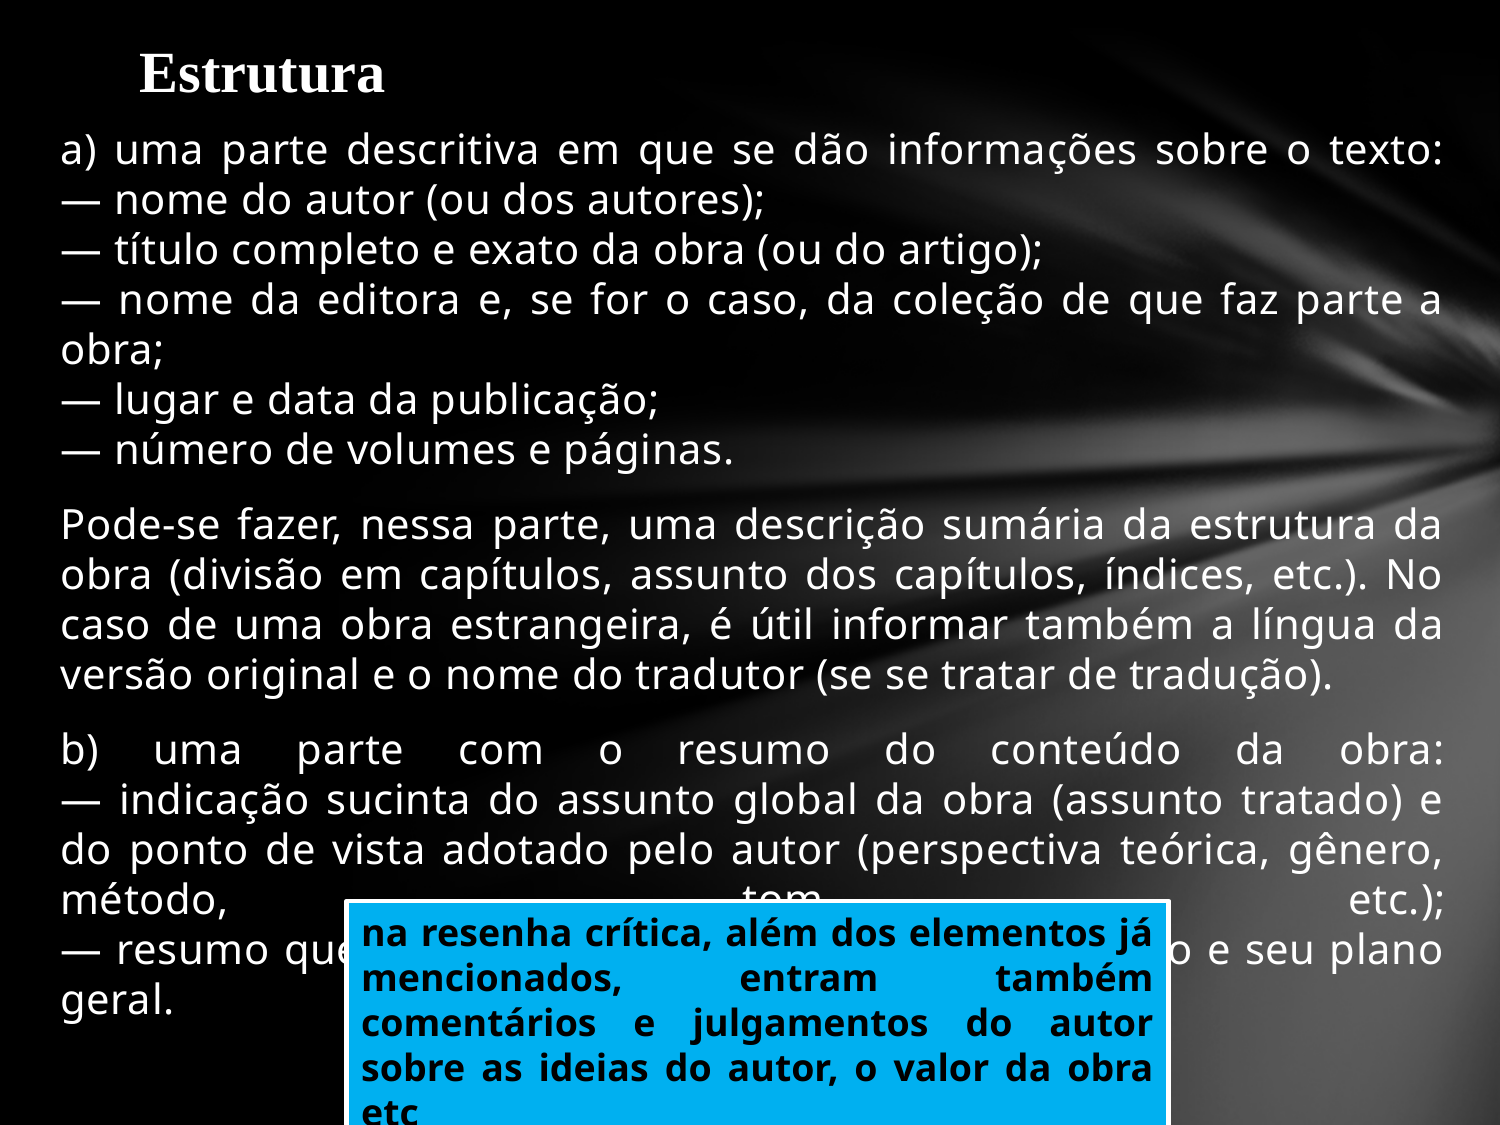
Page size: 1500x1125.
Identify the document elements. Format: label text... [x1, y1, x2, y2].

text_box na resenha crítica, além dos elementos já mencionados, entram também comentários e julgamentos do autor sobre as ideias do autor, o valor da obra etc [346, 901, 1169, 1125]
list a) uma parte descritiva em que se dão informações sobre o texto: — nome do autor (ou dos autores); — título completo e exato da obra (ou do artigo); — nome da editora e, se for o caso, da coleção de que faz parte a obra; — lugar e data da publicação; — número de volumes e páginas. Pode-se fazer, nessa parte, uma descrição sumária da estrutura da obra (divisão em capítulos, assunto dos capítulos, índices, etc.). No caso de uma obra estrangeira, é útil informar também a língua da versão original e o nome do tradutor (se se tratar de tradução). b) uma parte com o resumo do conteúdo da obra: — indicação sucinta do assunto global da obra (assunto tratado) e do ponto de vista adotado pelo autor (perspectiva teórica, gênero, método, tom, etc.); — resumo que apresenta os pontos essenciais do texto e seu plano geral. [45, 115, 1461, 947]
text_box Estrutura [124, 27, 438, 112]
